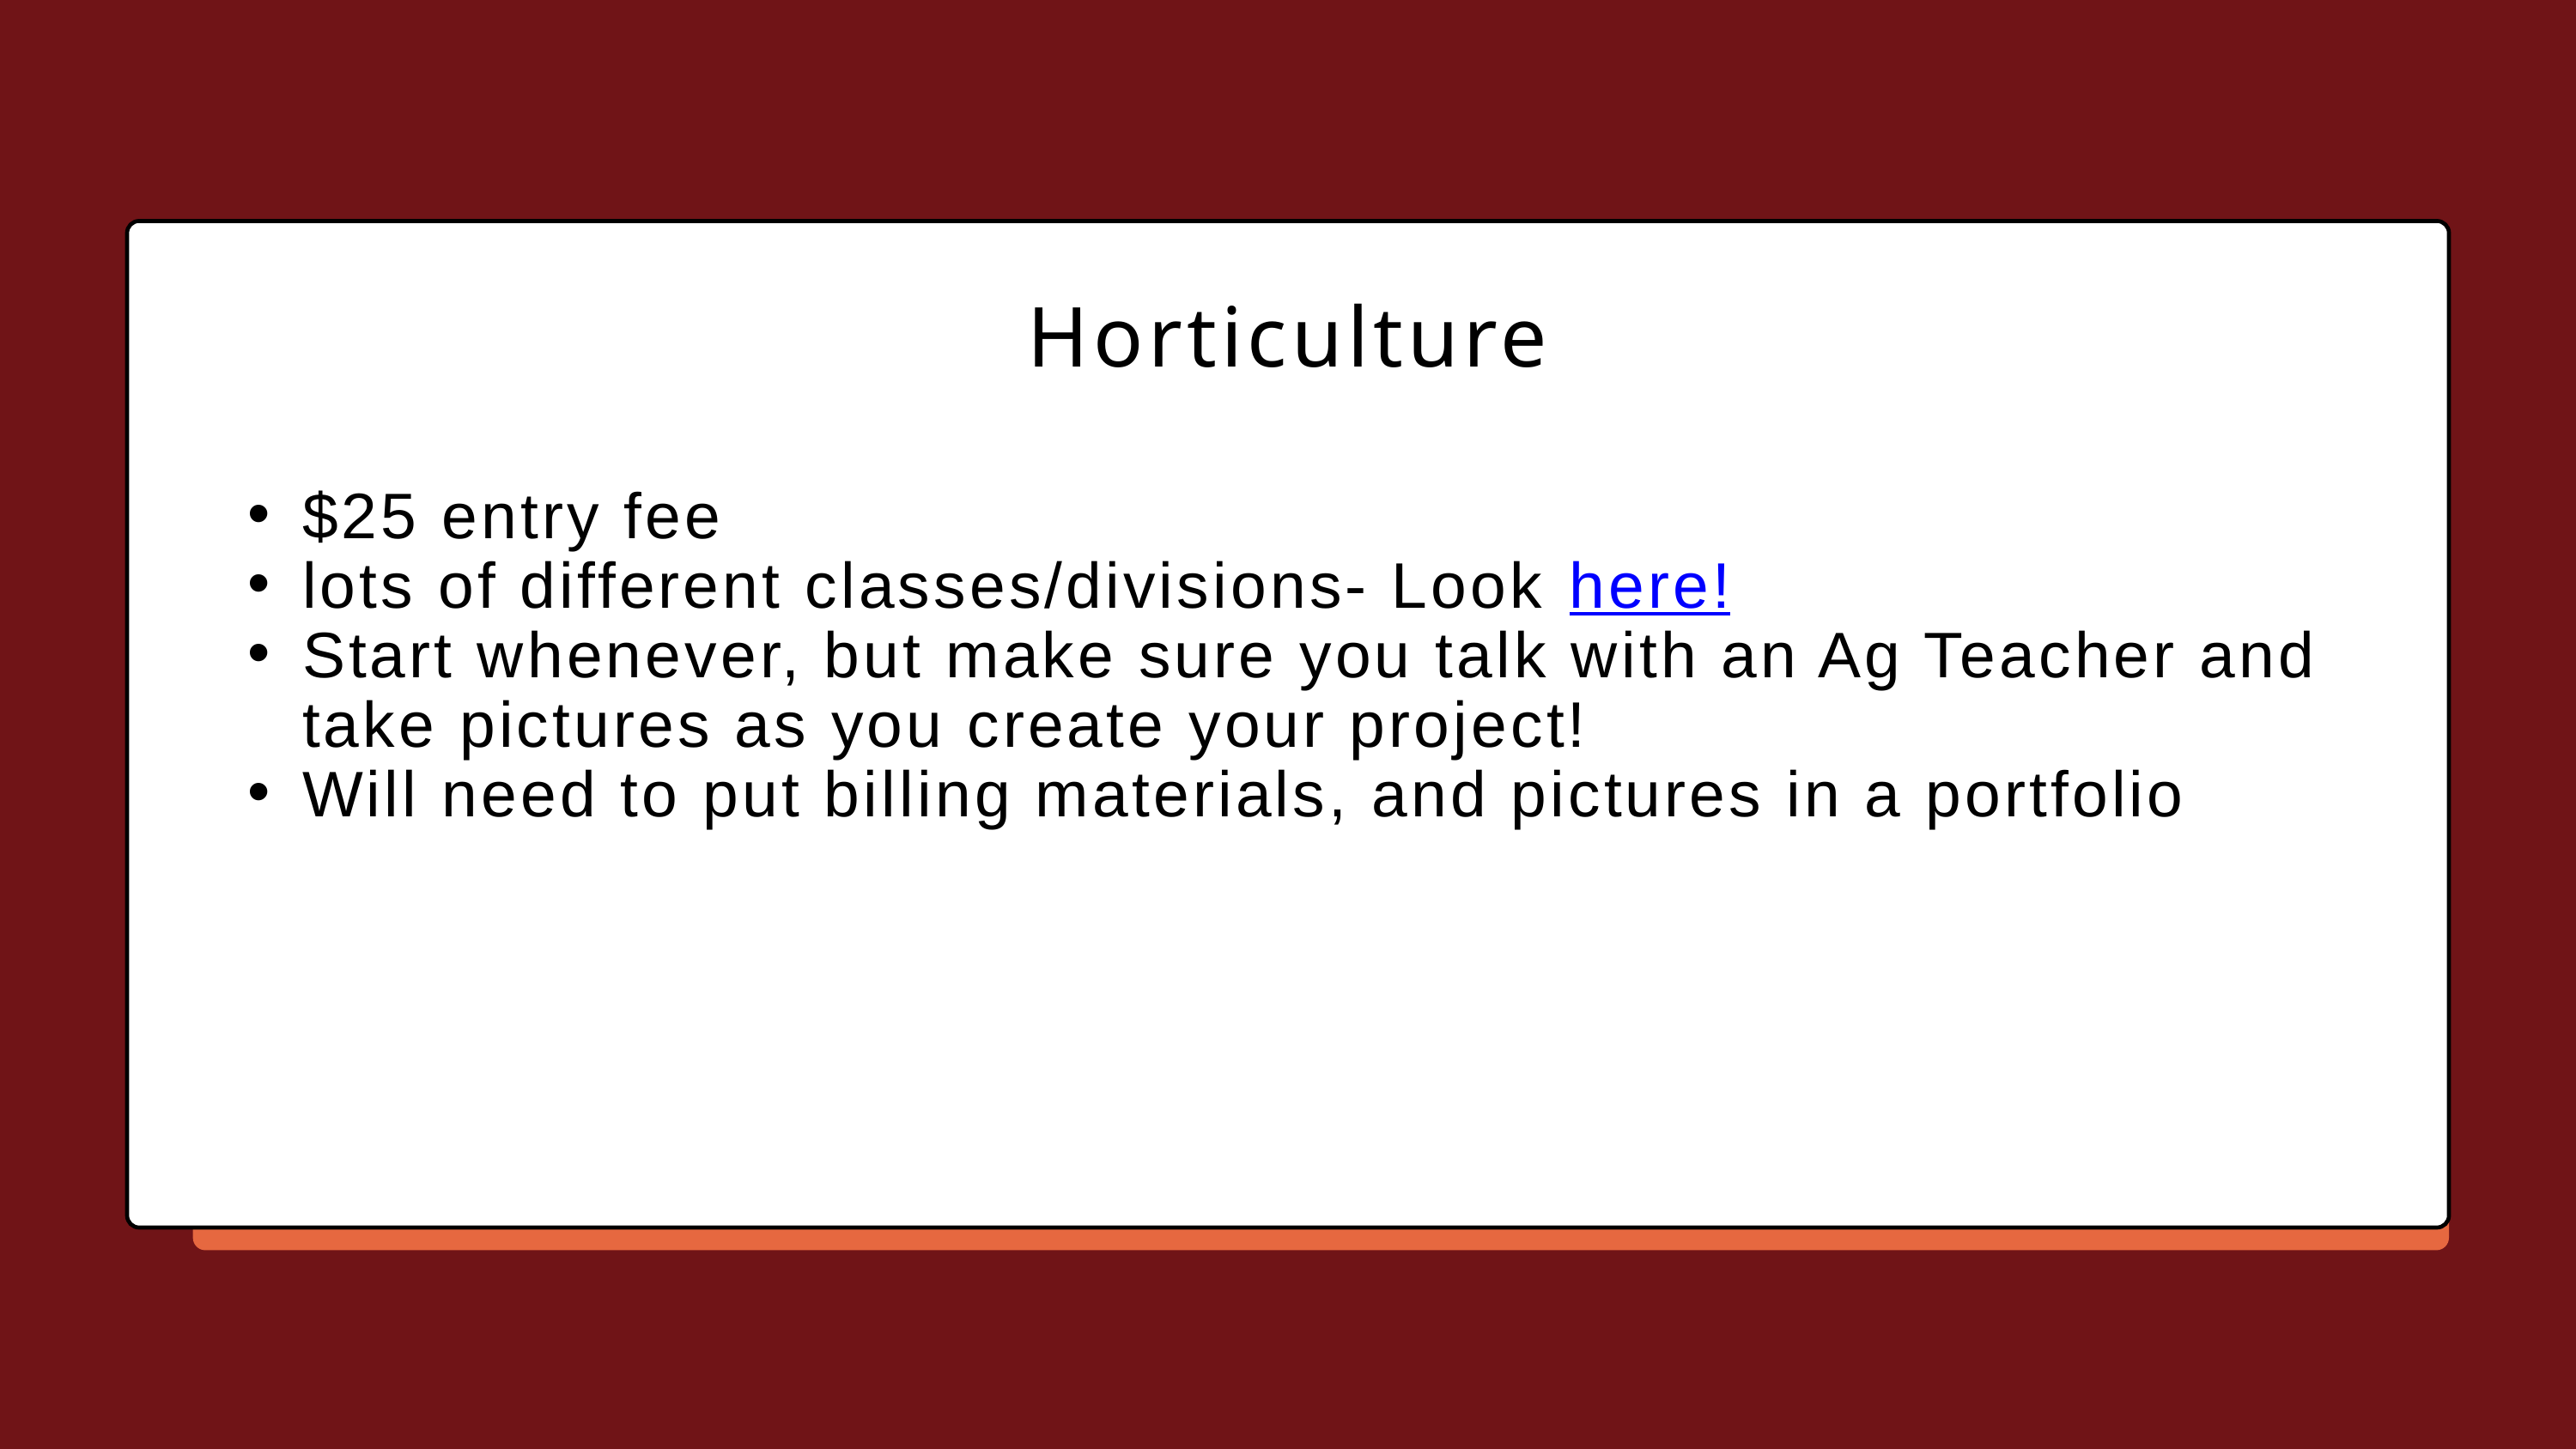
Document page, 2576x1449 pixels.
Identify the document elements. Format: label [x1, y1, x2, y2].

text_box [126, 221, 2450, 1228]
text_box [192, 1238, 2450, 1251]
